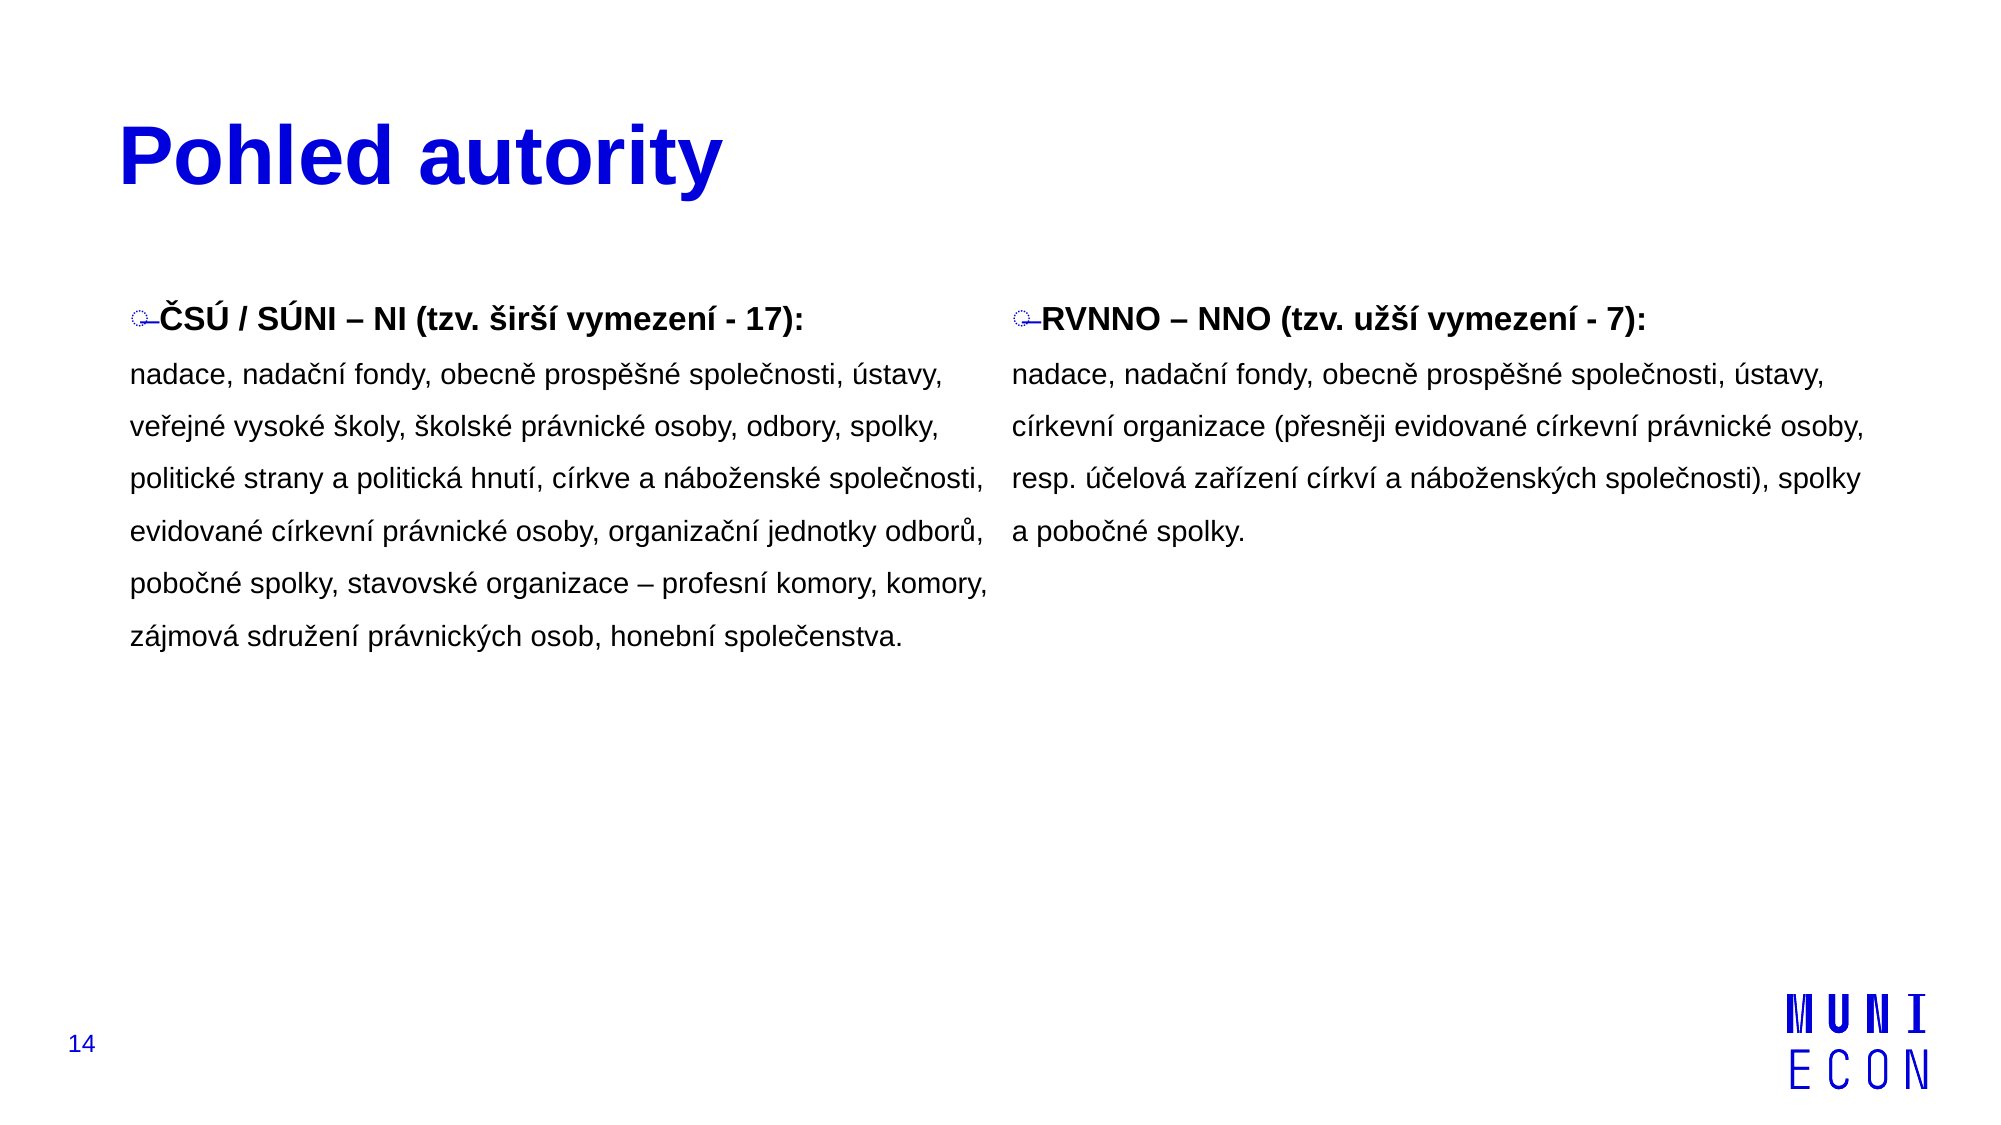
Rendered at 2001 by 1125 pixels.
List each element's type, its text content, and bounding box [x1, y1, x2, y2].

title Pohled autority [118, 118, 1883, 193]
list ČSÚ / SÚNI – NI (tzv. širší vymezení - 17): nadace, nadační fondy, obecně prospěšné společnosti, ústavy, veřejné vysoké školy, školské právnické osoby, odbory, spolky, politické strany a politická hnutí, církve a náboženské společnosti, evidované církevní právnické osoby, organizační jednotky odborů, pobočné spolky, stavovské organizace – profesní komory, komory, zájmová sdružení právnických osob, honební společenstva. RVNNO – NNO (tzv. užší vymezení - 7): nadace, nadační fondy, obecně prospěšné společnosti, ústavy, církevní organizace (přesněji evidované církevní právnické osoby, resp. účelová zařízení církví a náboženských společnosti), spolky a pobočné spolky. [118, 277, 1883, 957]
slide_number 14 [67, 1021, 110, 1063]
